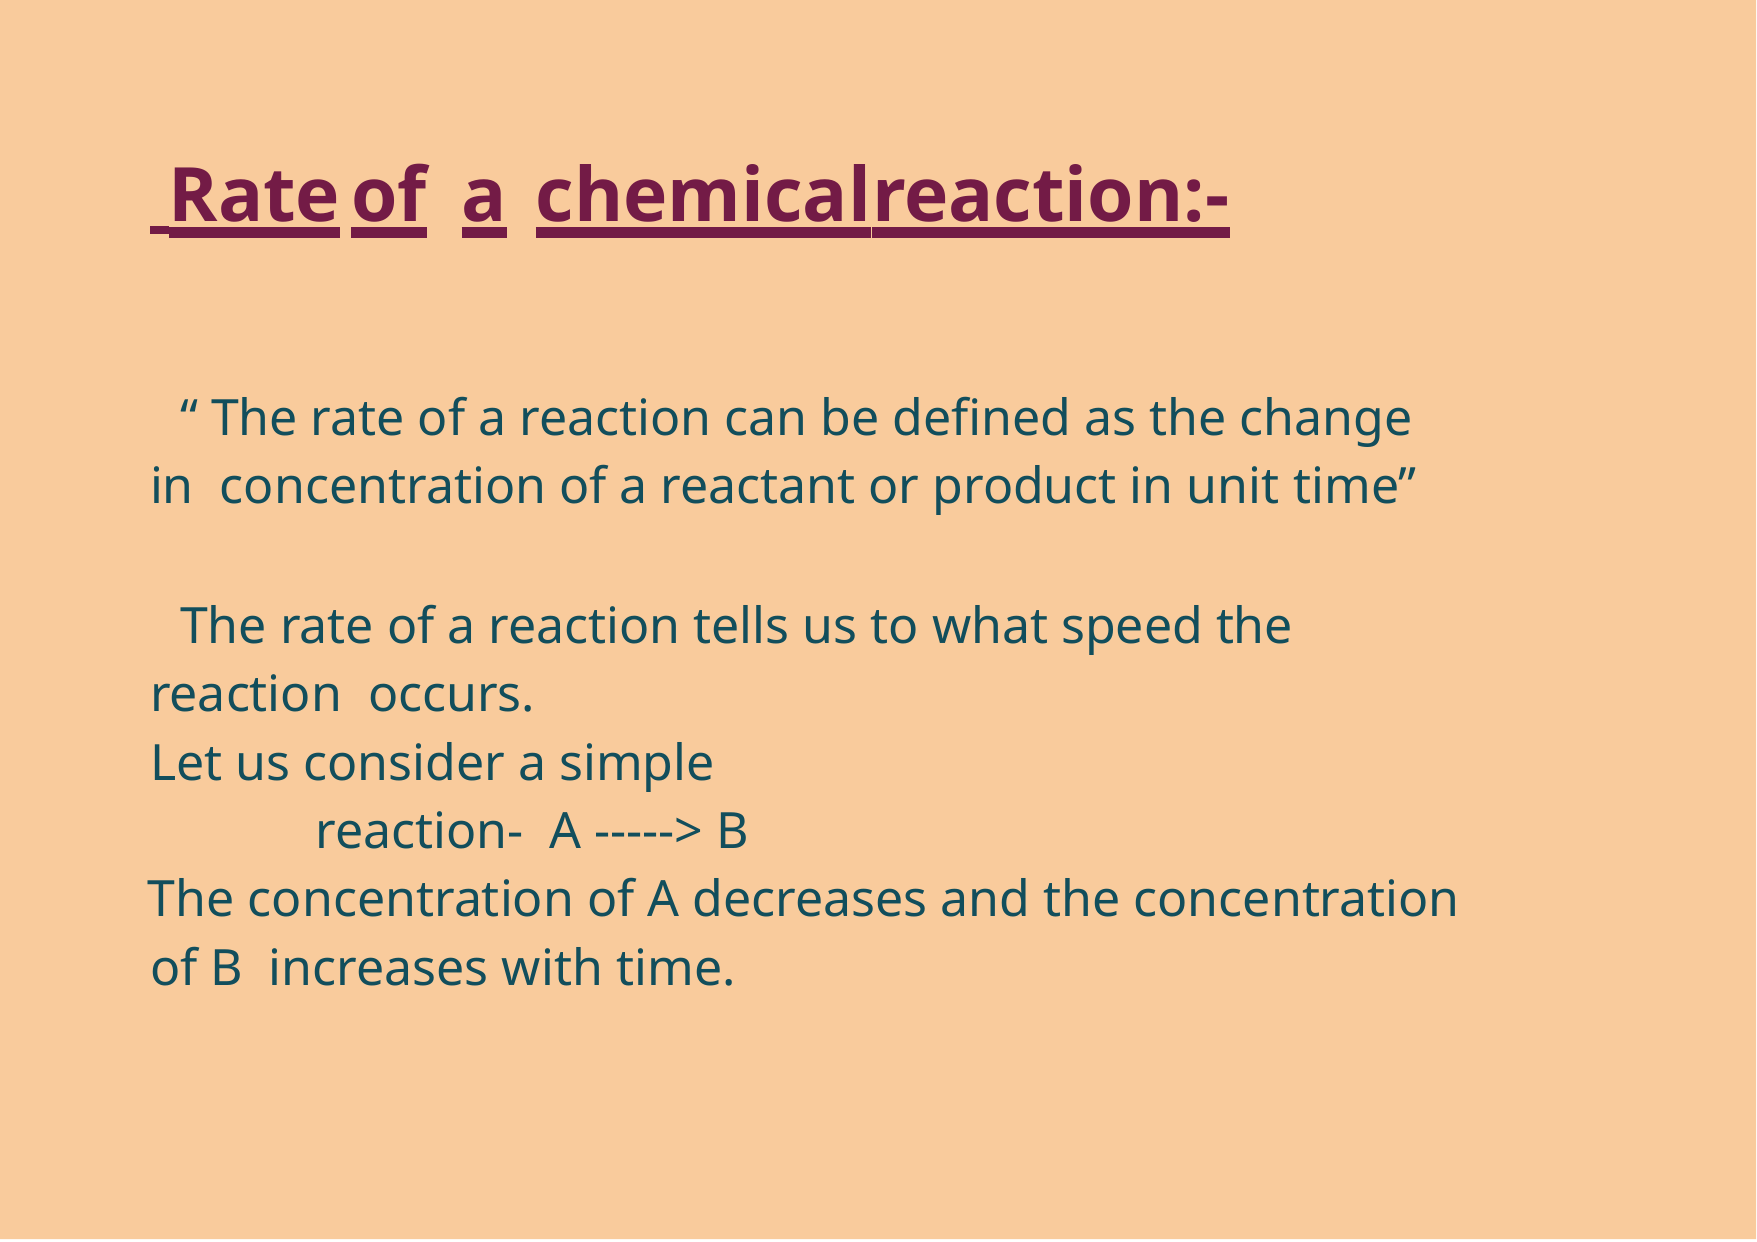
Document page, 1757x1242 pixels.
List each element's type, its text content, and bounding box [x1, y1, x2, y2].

title Rate of a chemical reaction:- [147, 144, 1245, 355]
text_box “ The rate of a reaction can be defined as the change in concentration of a reactant or product in unit time” The rate of a reaction tells us to what speed the reaction occurs. Let us consider a simple reaction- A -----> B The concentration of A decreases and the concentration of B increases with time. [147, 375, 1521, 996]
